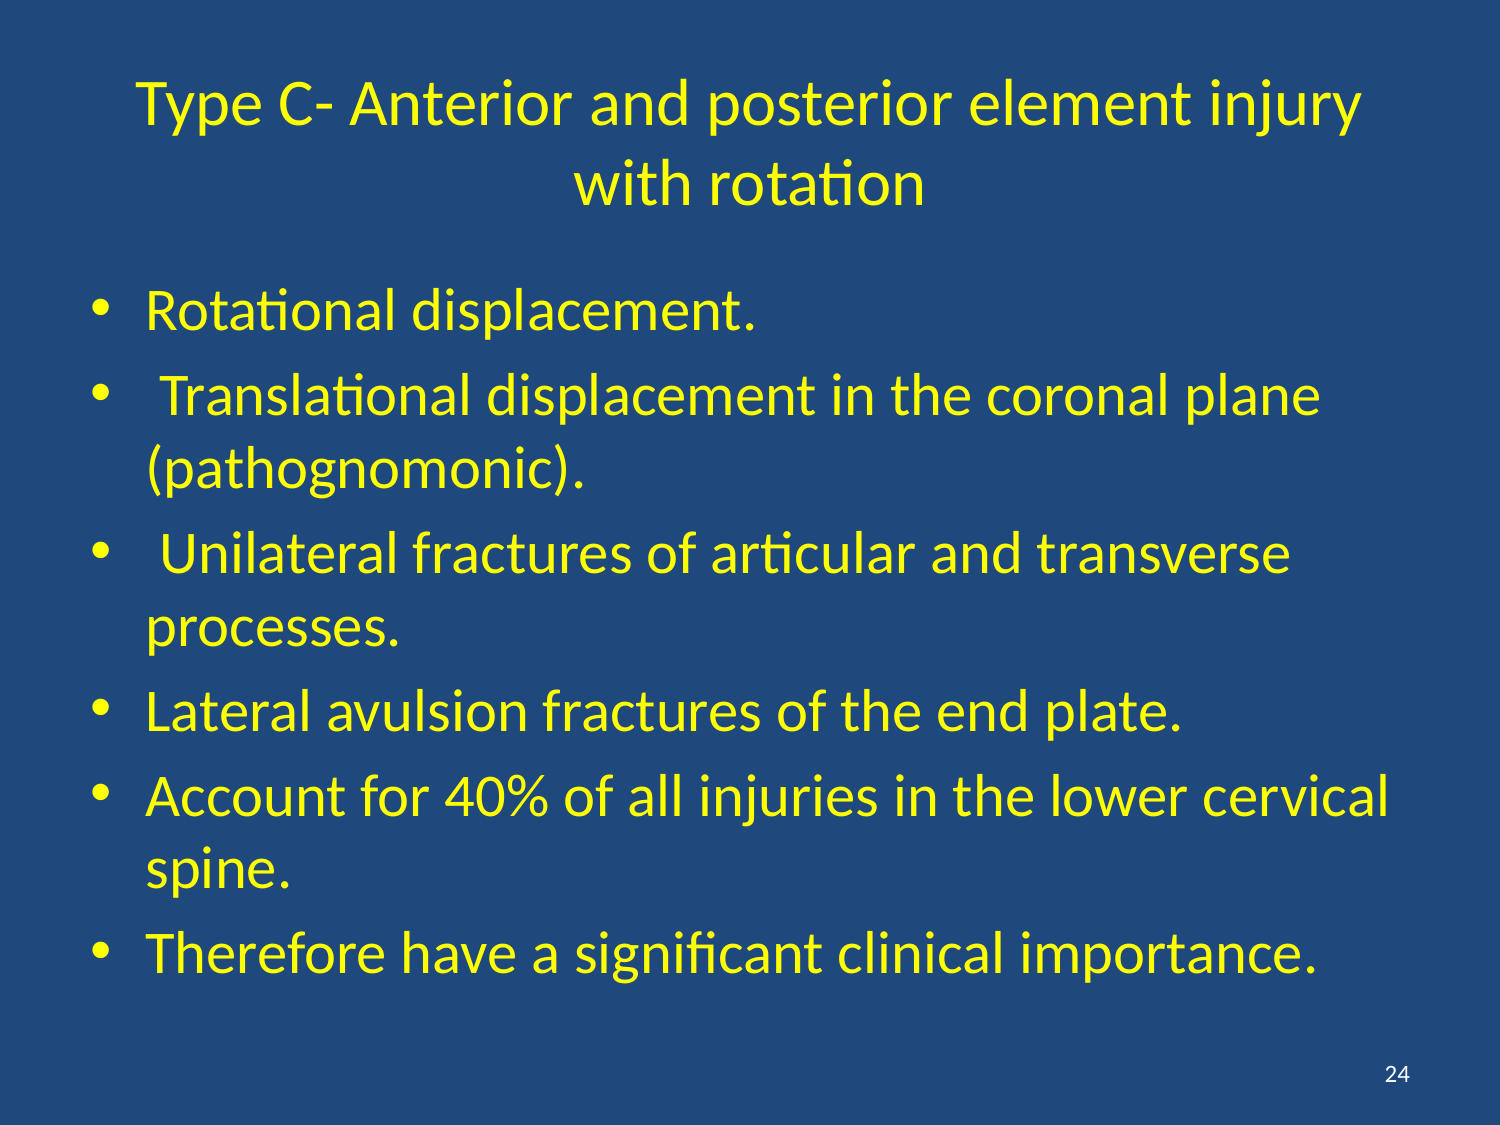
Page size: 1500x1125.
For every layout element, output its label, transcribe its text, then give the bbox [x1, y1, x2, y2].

slide_number 24 [1074, 1042, 1425, 1103]
list Rotational displacement. Translational displacement in the coronal plane (pathognomonic). Unilateral fractures of articular and transverse processes. Lateral avulsion fractures of the end plate. Account for 40% of all injuries in the lower cervical spine. Therefore have a significant clinical importance. [75, 262, 1425, 1005]
title Type C- Anterior and posterior element injury with rotation [75, 45, 1425, 233]
